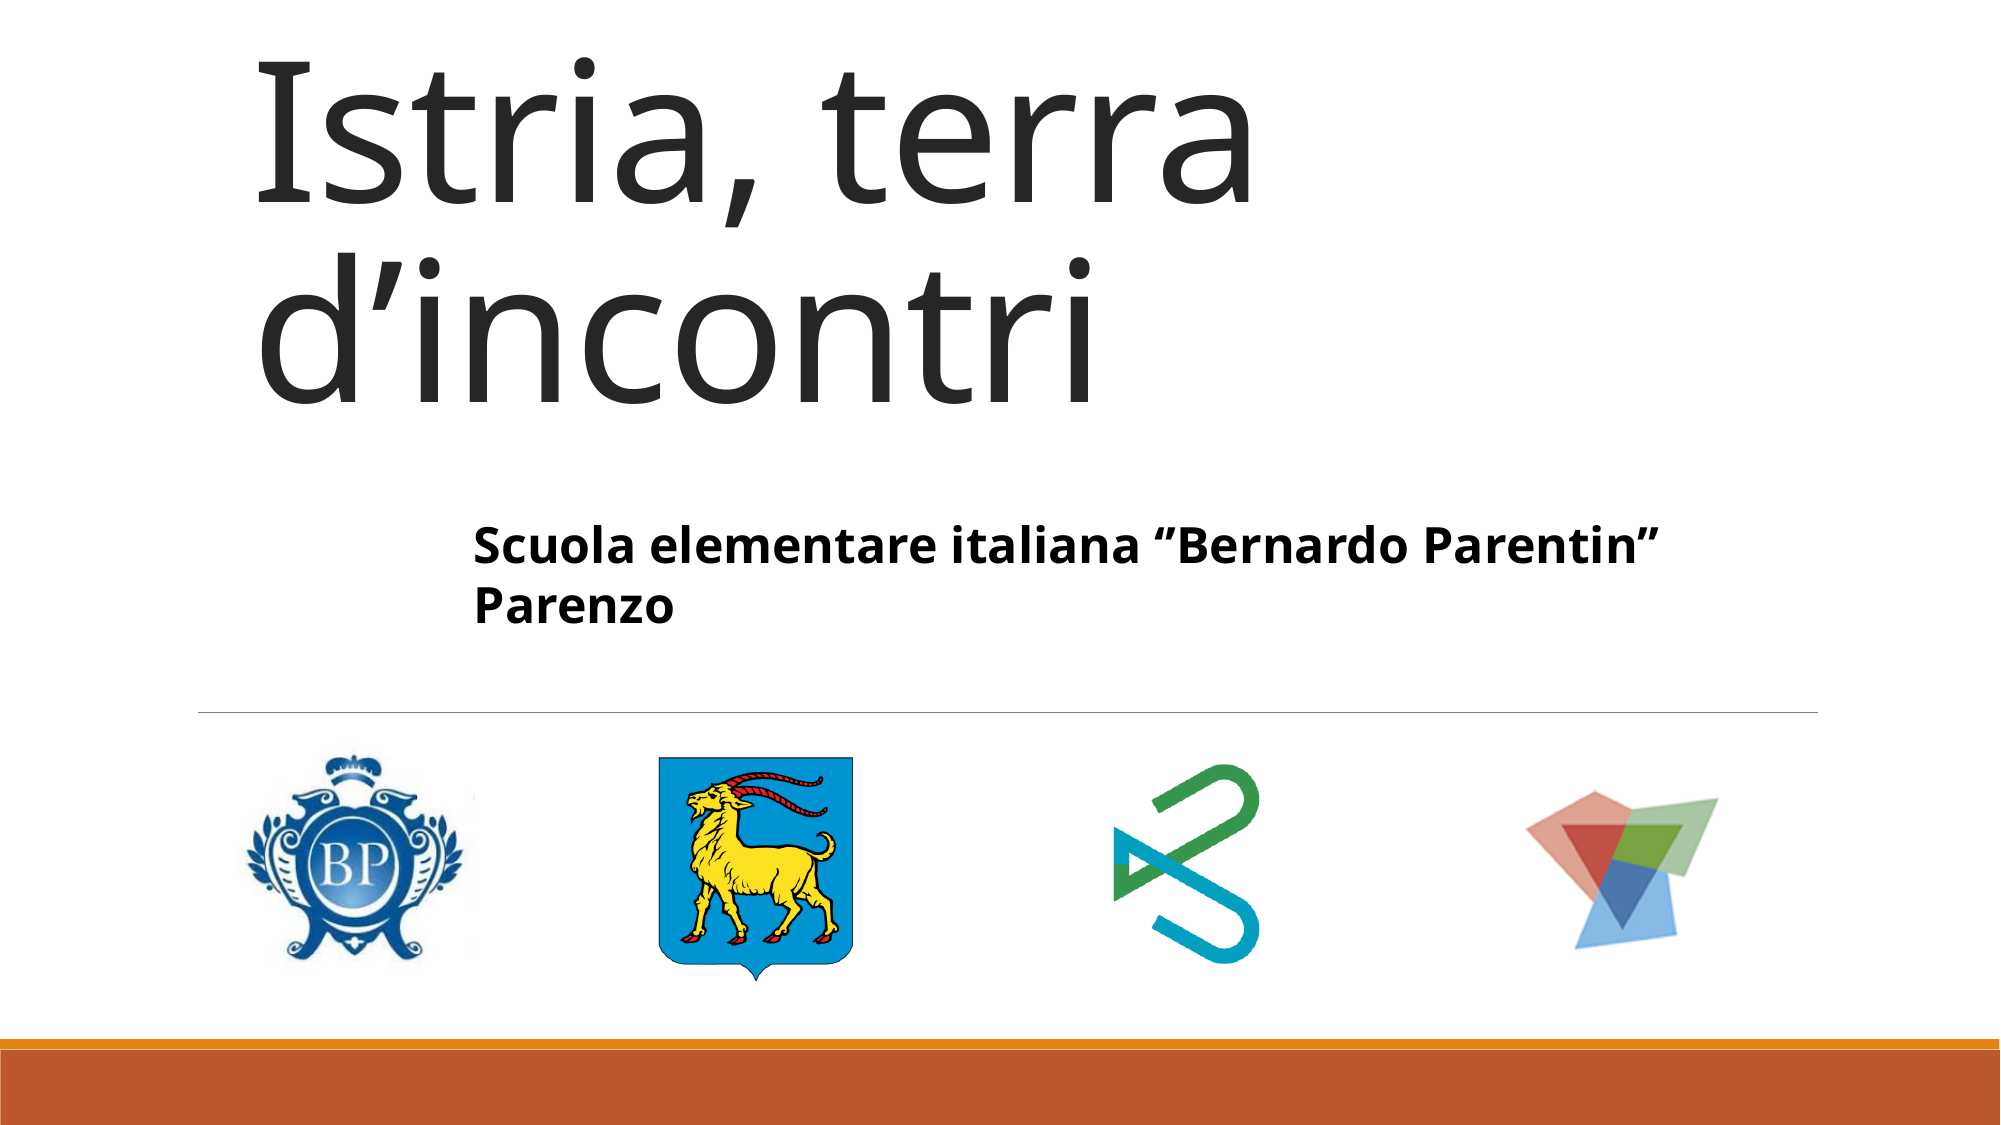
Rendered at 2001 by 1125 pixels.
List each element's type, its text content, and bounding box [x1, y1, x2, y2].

picture [657, 757, 854, 983]
picture [1093, 724, 1286, 983]
title Istria, terra d’incontri [236, 30, 1720, 450]
picture [235, 740, 475, 983]
picture [1525, 789, 1721, 950]
text_box Scuola elementare italiana ‘’Bernardo Parentin’’ Parenzo [459, 506, 1720, 642]
picture [683, 773, 838, 944]
